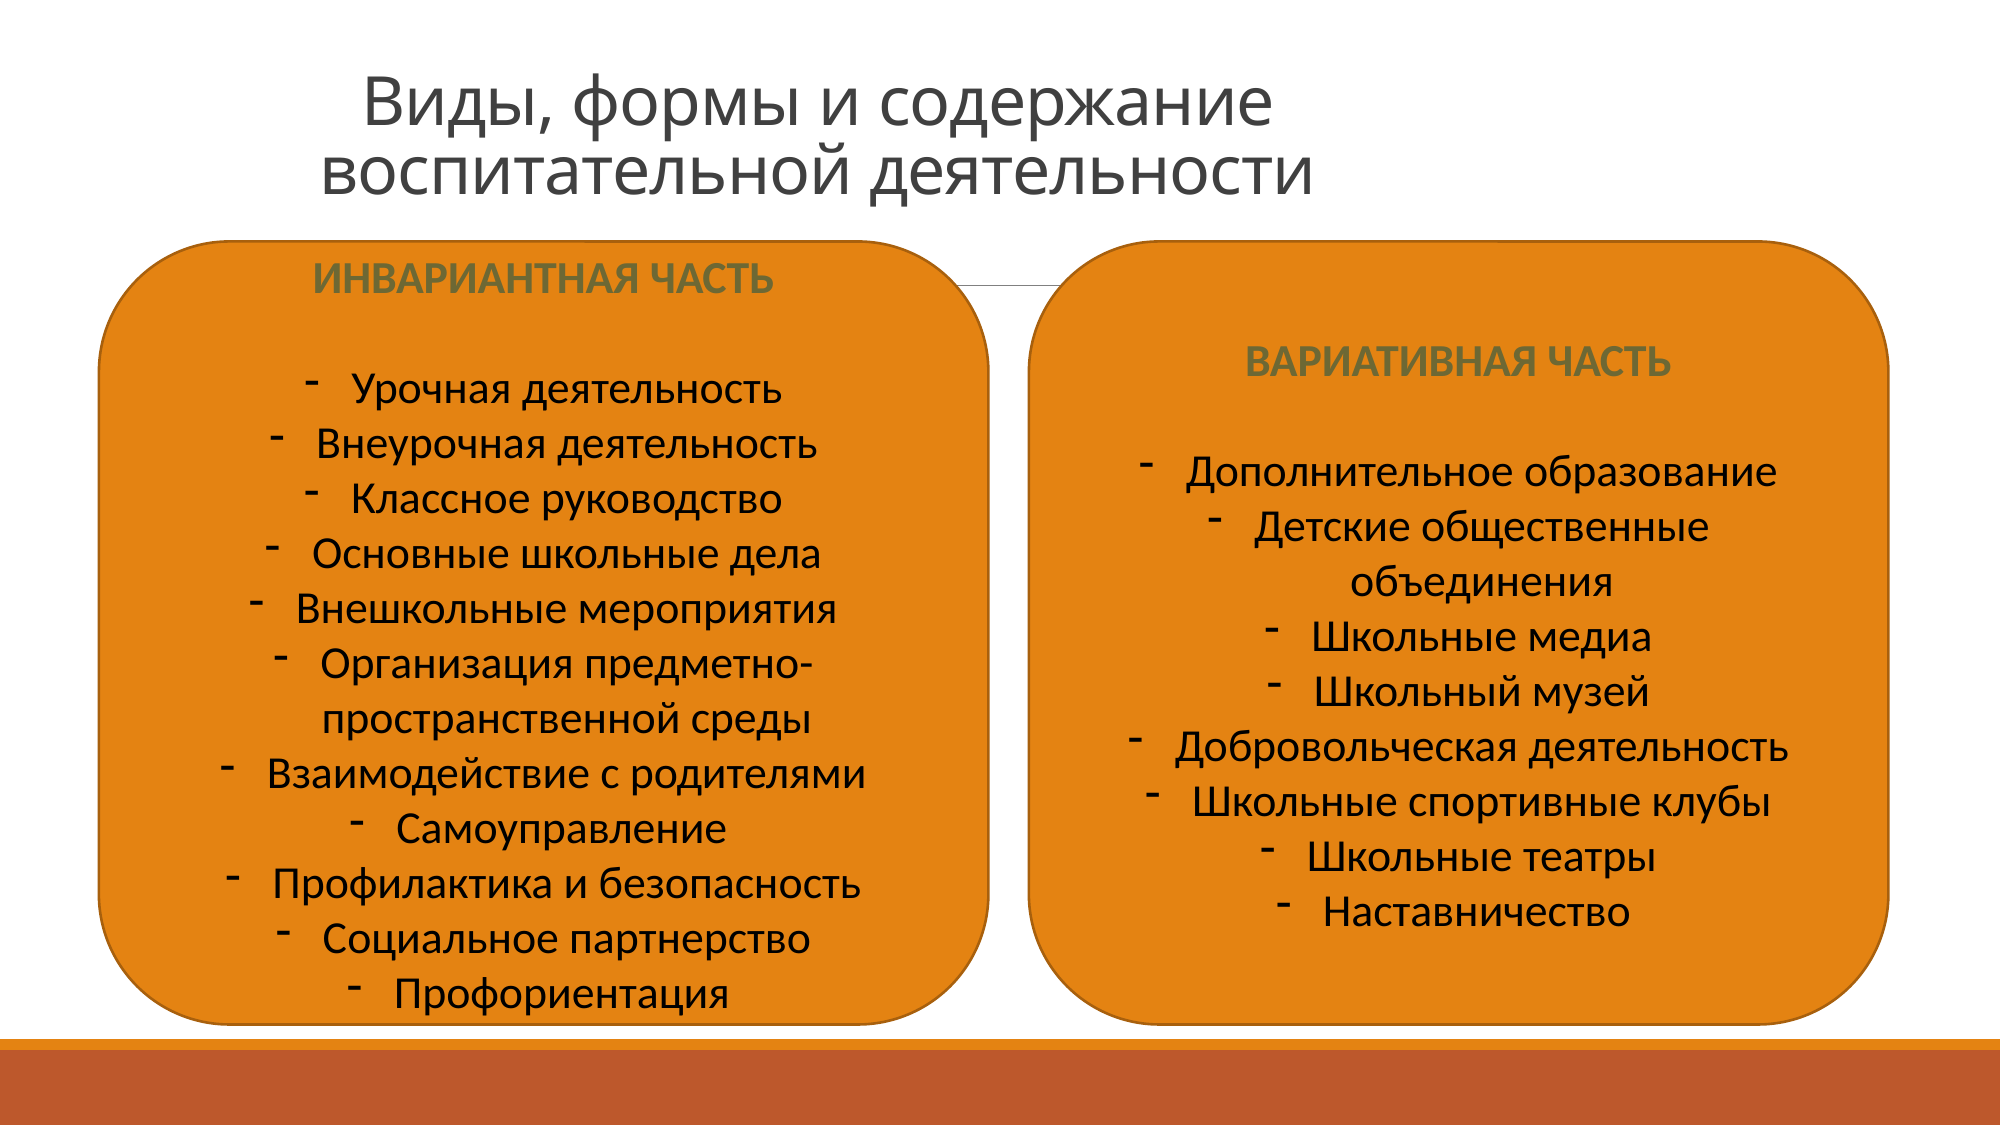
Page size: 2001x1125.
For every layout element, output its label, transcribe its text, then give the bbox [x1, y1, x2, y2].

title Виды, формы и содержание воспитательной деятельности [112, 59, 1523, 216]
text_box ИНВАРИАНТНАЯ ЧАСТЬ Урочная деятельность Внеурочная деятельность Классное руководство Основные школьные дела Внешкольные мероприятия Организация предметно-пространственной среды Взаимодействие с родителями Самоуправление Профилактика и безопасность Социальное партнерство Профориентация [97, 240, 990, 1026]
text_box ВАРИАТИВНАЯ ЧАСТЬ Дополнительное образование Детские общественные объединения Школьные медиа Школьный музей Добровольческая деятельность Школьные спортивные клубы Школьные театры Наставничество [1027, 240, 1890, 1026]
